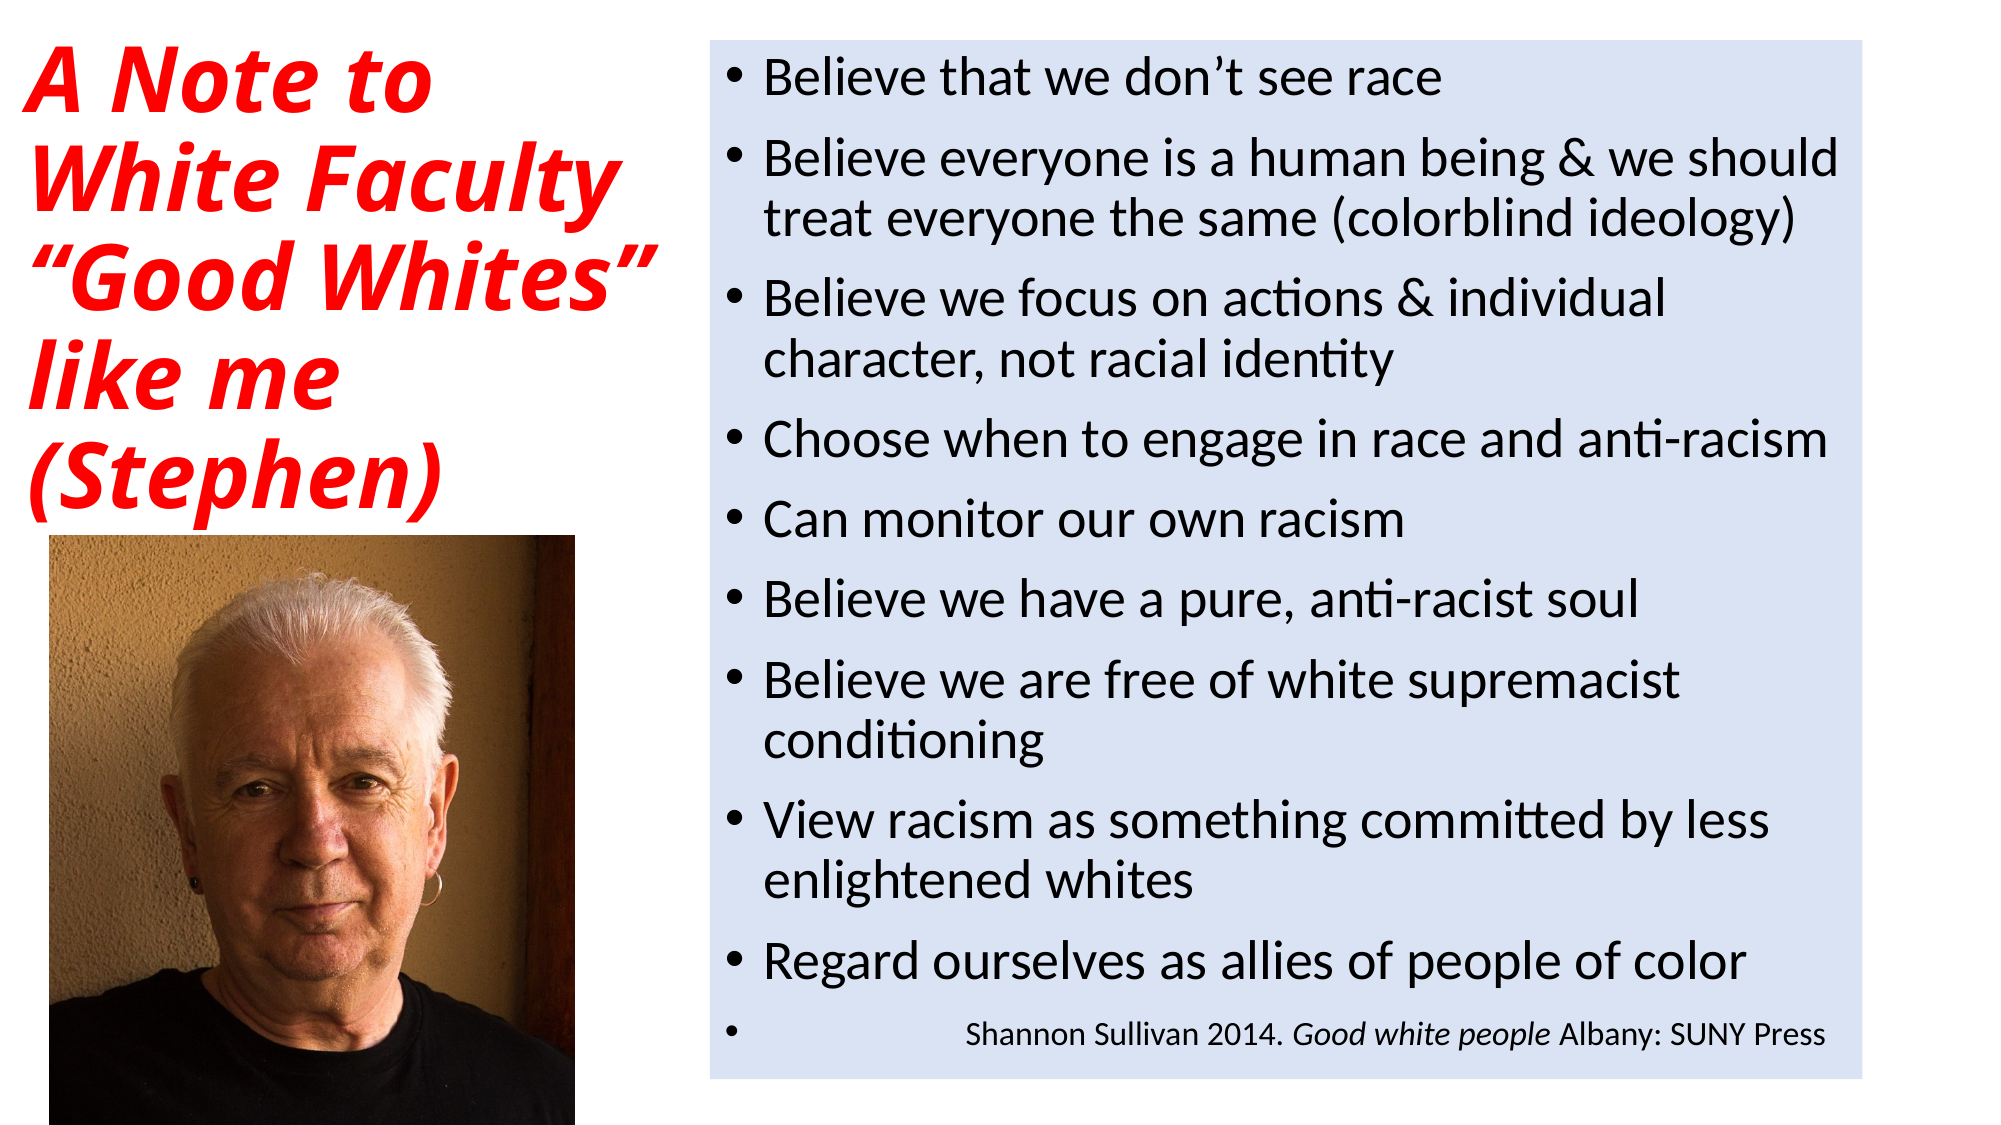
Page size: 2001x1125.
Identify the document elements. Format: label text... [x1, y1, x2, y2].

title A Note to White Faculty “Good Whites” like me (Stephen) [12, 40, 709, 522]
list Believe that we don’t see race Believe everyone is a human being & we should treat everyone the same (colorblind ideology) Believe we focus on actions & individual character, not racial identity Choose when to engage in race and anti-racism Can monitor our own racism Believe we have a pure, anti-racist soul Believe we are free of white supremacist conditioning View racism as something committed by less enlightened whites Regard ourselves as allies of people of color Shannon Sullivan 2014. Good white people Albany: SUNY Press [709, 40, 1863, 1080]
picture [49, 535, 575, 1125]
